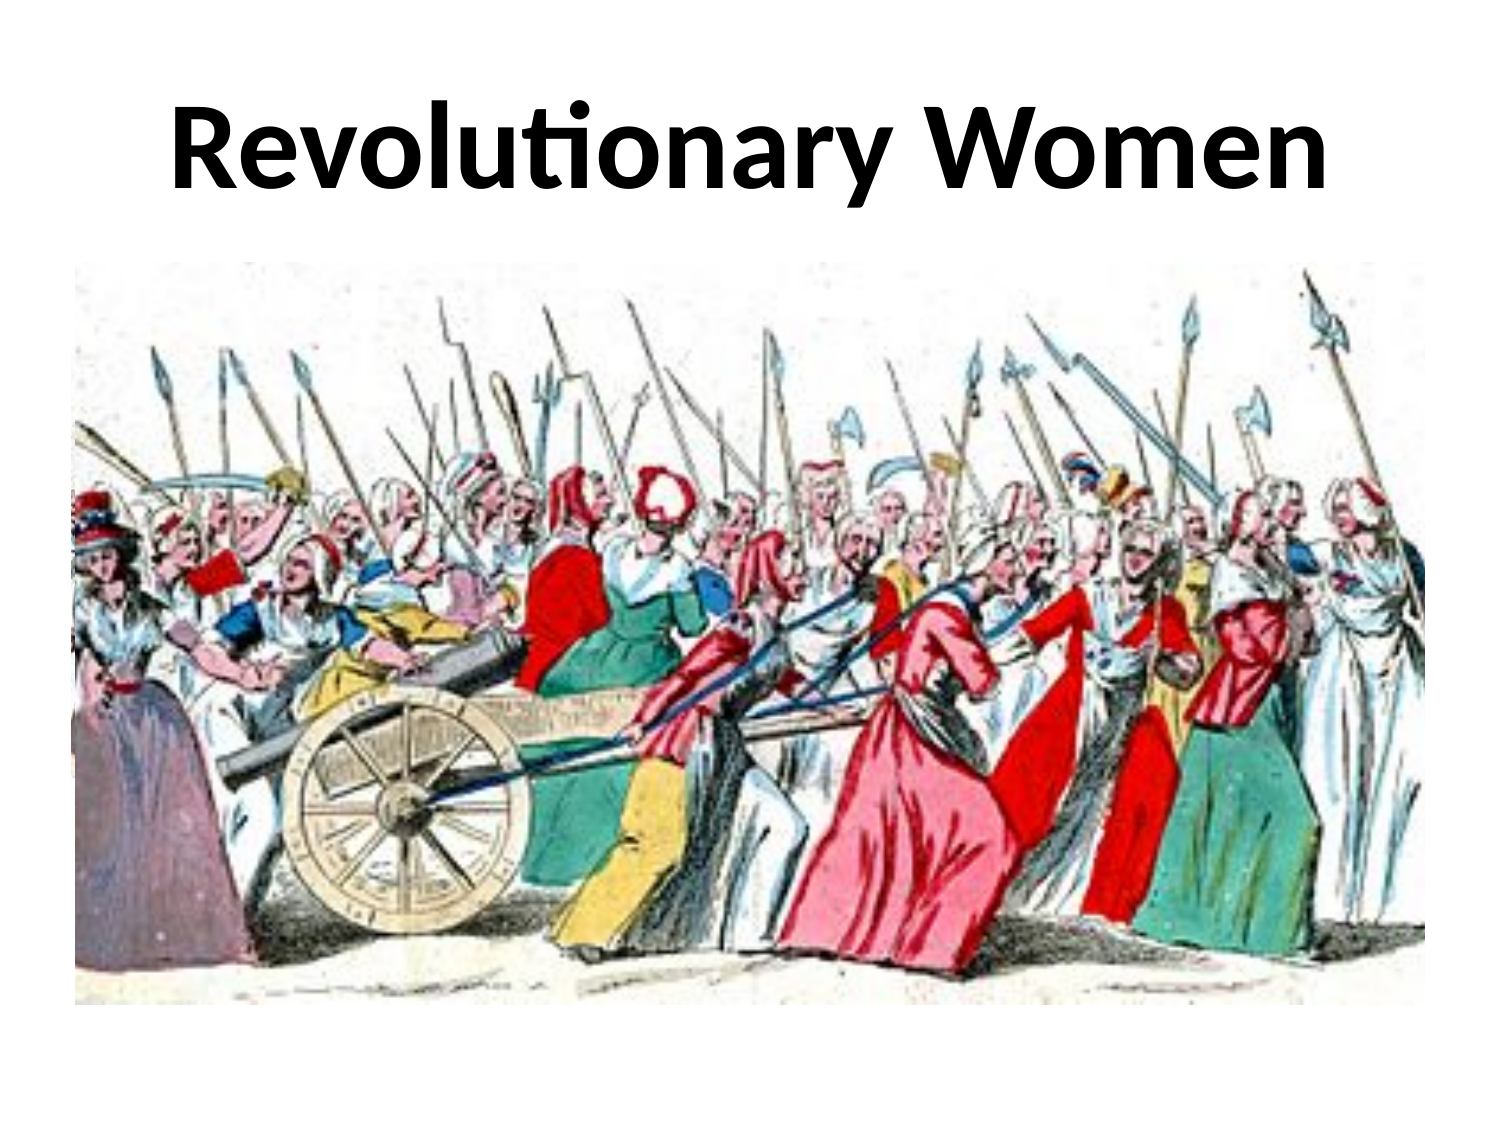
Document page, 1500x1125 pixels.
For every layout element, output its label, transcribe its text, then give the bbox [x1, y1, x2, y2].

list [74, 262, 1426, 1006]
title Revolutionary Women [75, 45, 1425, 233]
